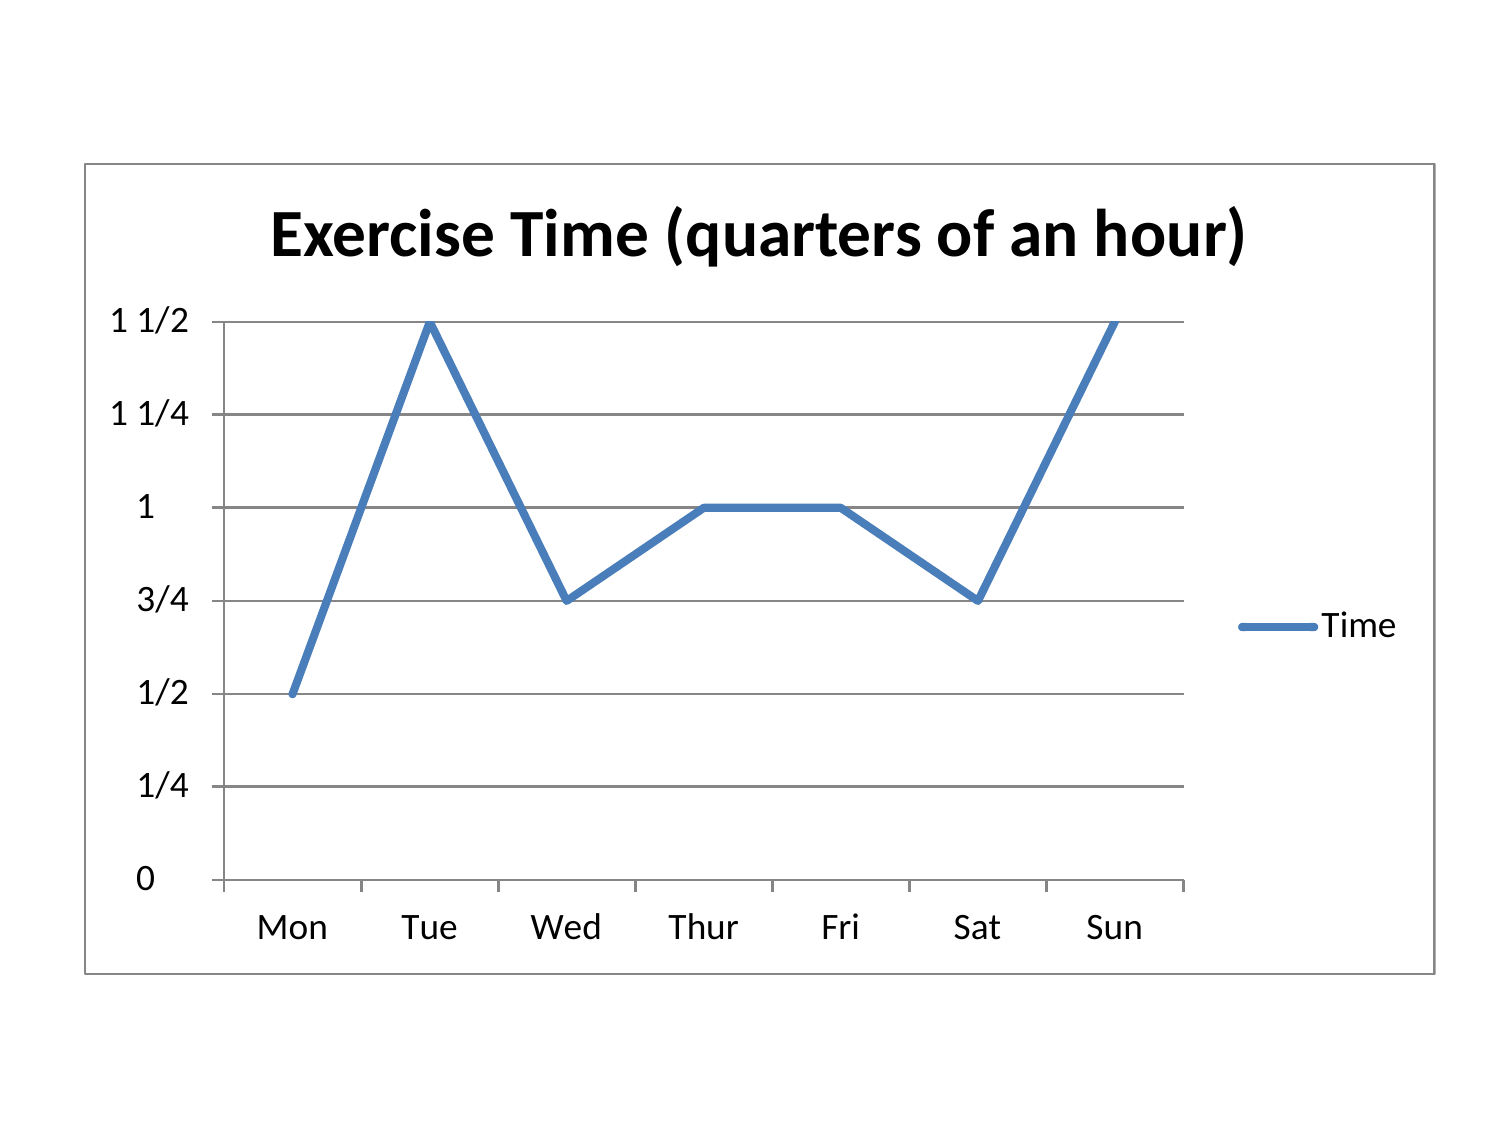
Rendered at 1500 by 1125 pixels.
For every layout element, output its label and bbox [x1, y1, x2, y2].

picture [83, 162, 1436, 976]
